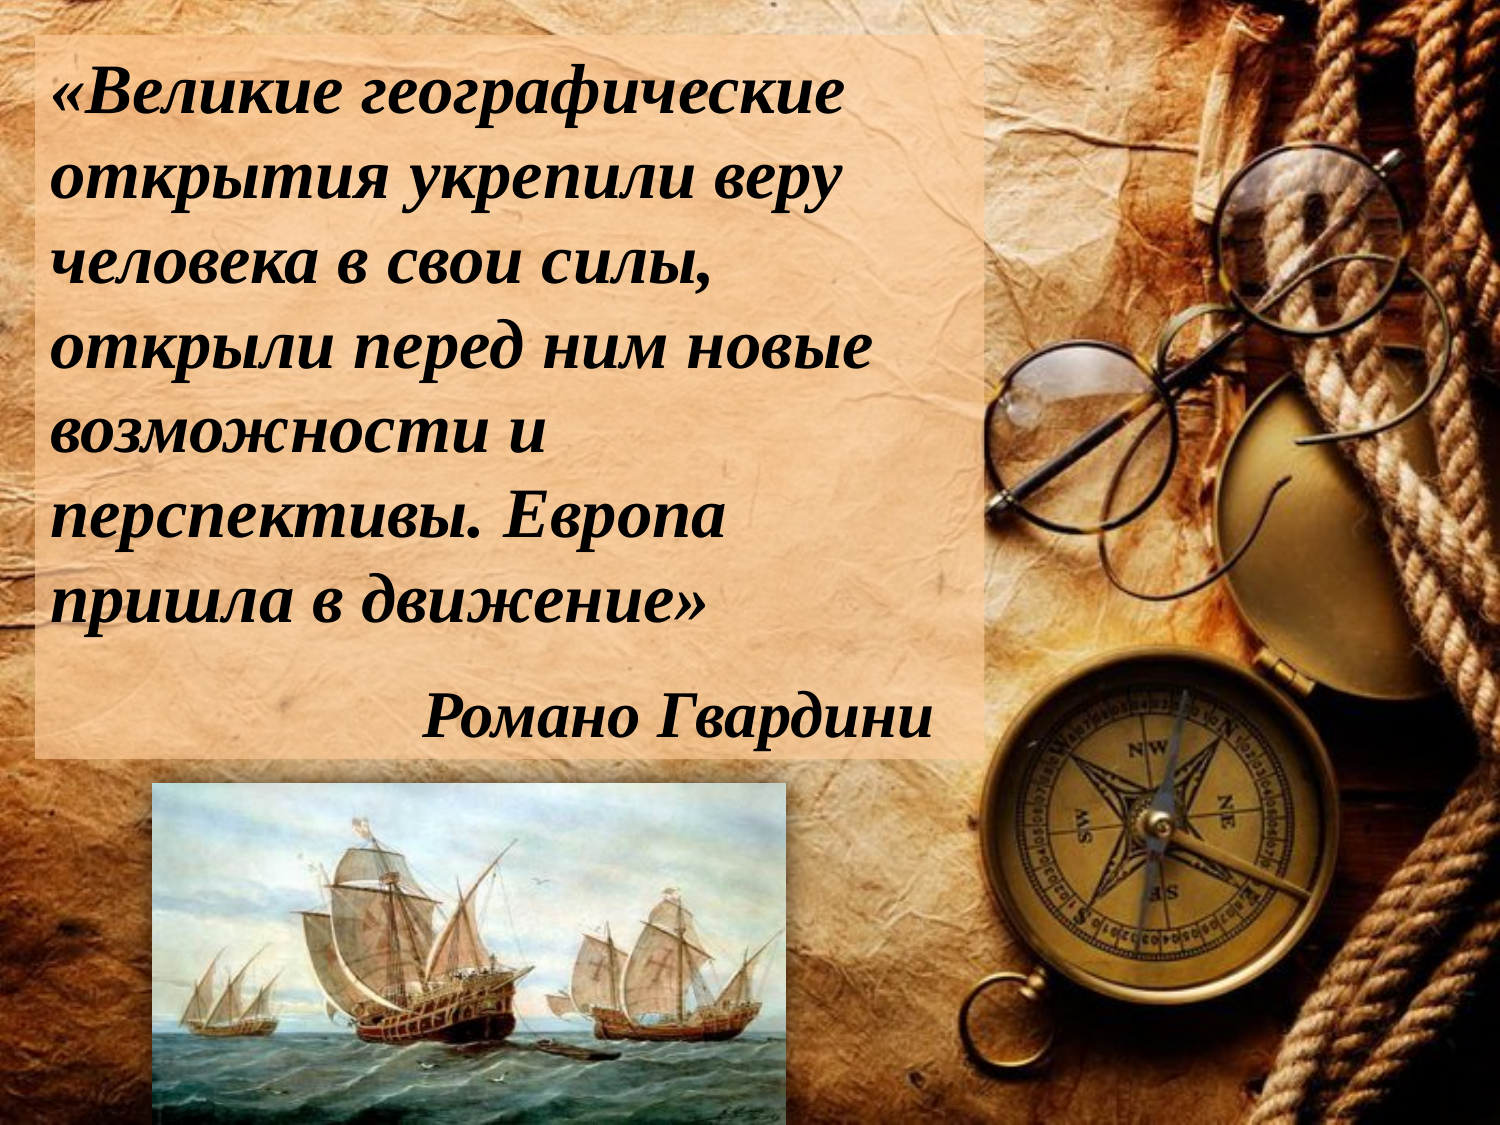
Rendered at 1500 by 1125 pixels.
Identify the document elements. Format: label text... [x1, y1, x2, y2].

text_box «Великие географические открытия укрепили веру человека в свои силы, открыли перед ним новые возможности и перспективы. Европа пришла в движение» Романо Гвардини [35, 35, 985, 760]
picture [0, 0, 1500, 1125]
